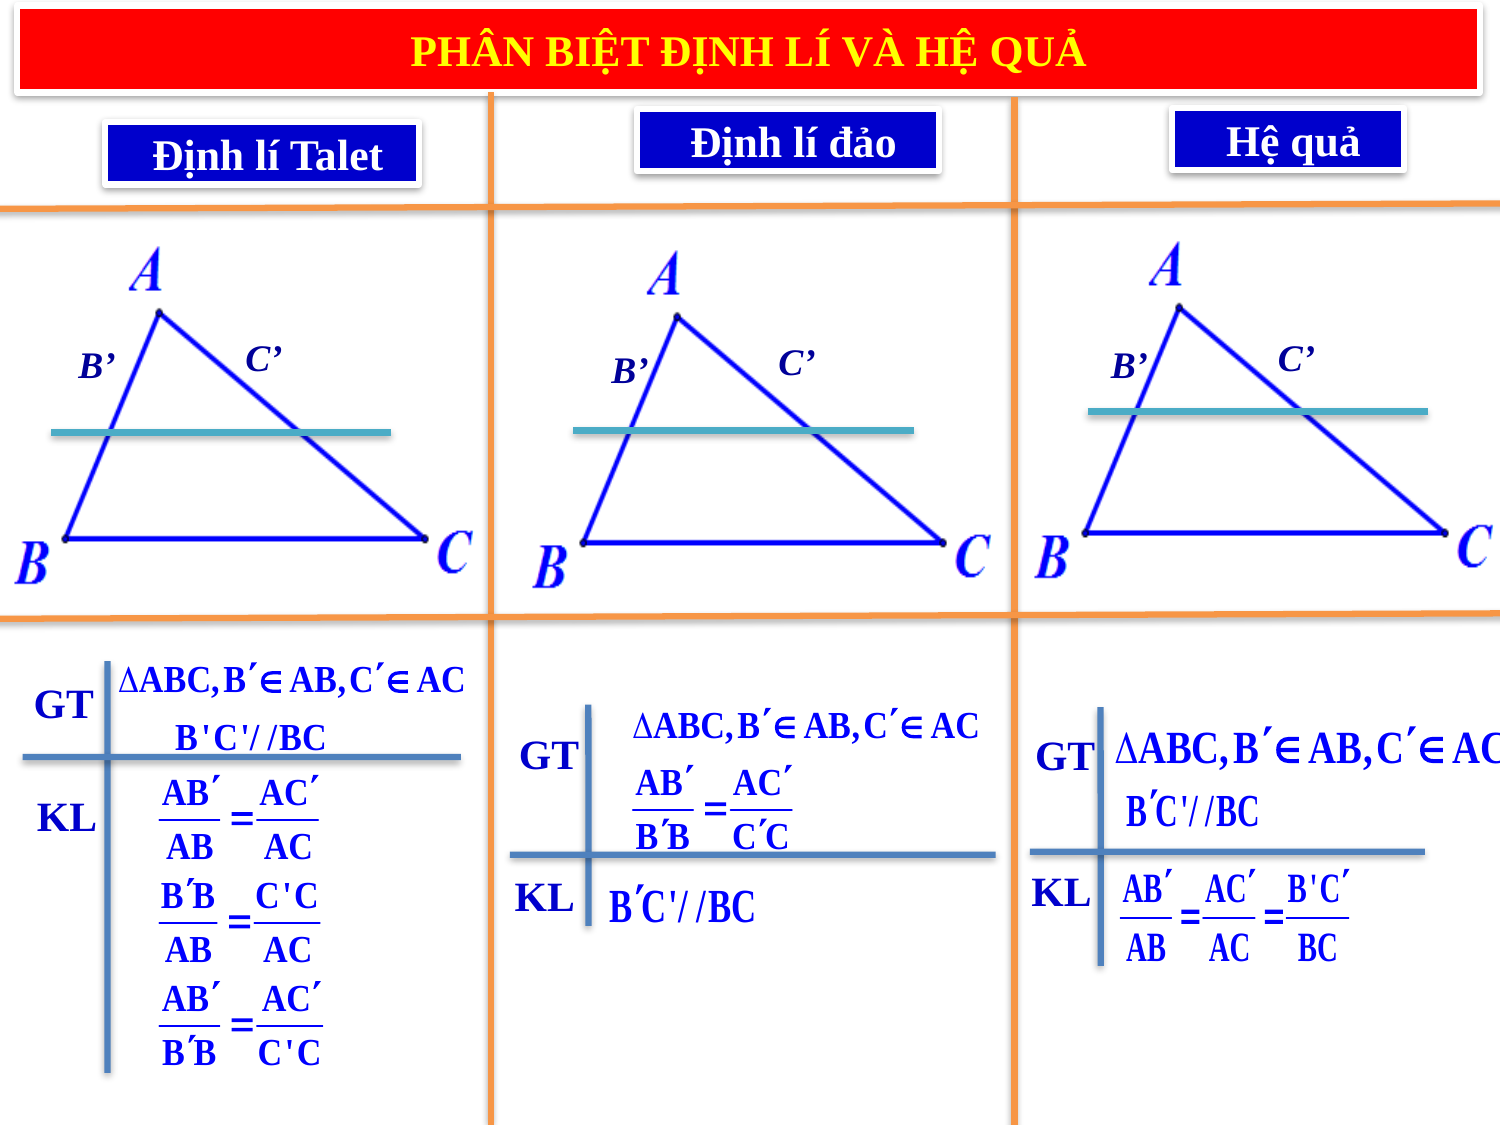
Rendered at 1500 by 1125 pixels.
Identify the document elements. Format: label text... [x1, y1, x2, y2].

title PHÂN BIỆT ĐỊNH LÍ VÀ HỆ QUẢ [14, 2, 1483, 90]
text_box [0, 92, 1500, 1125]
